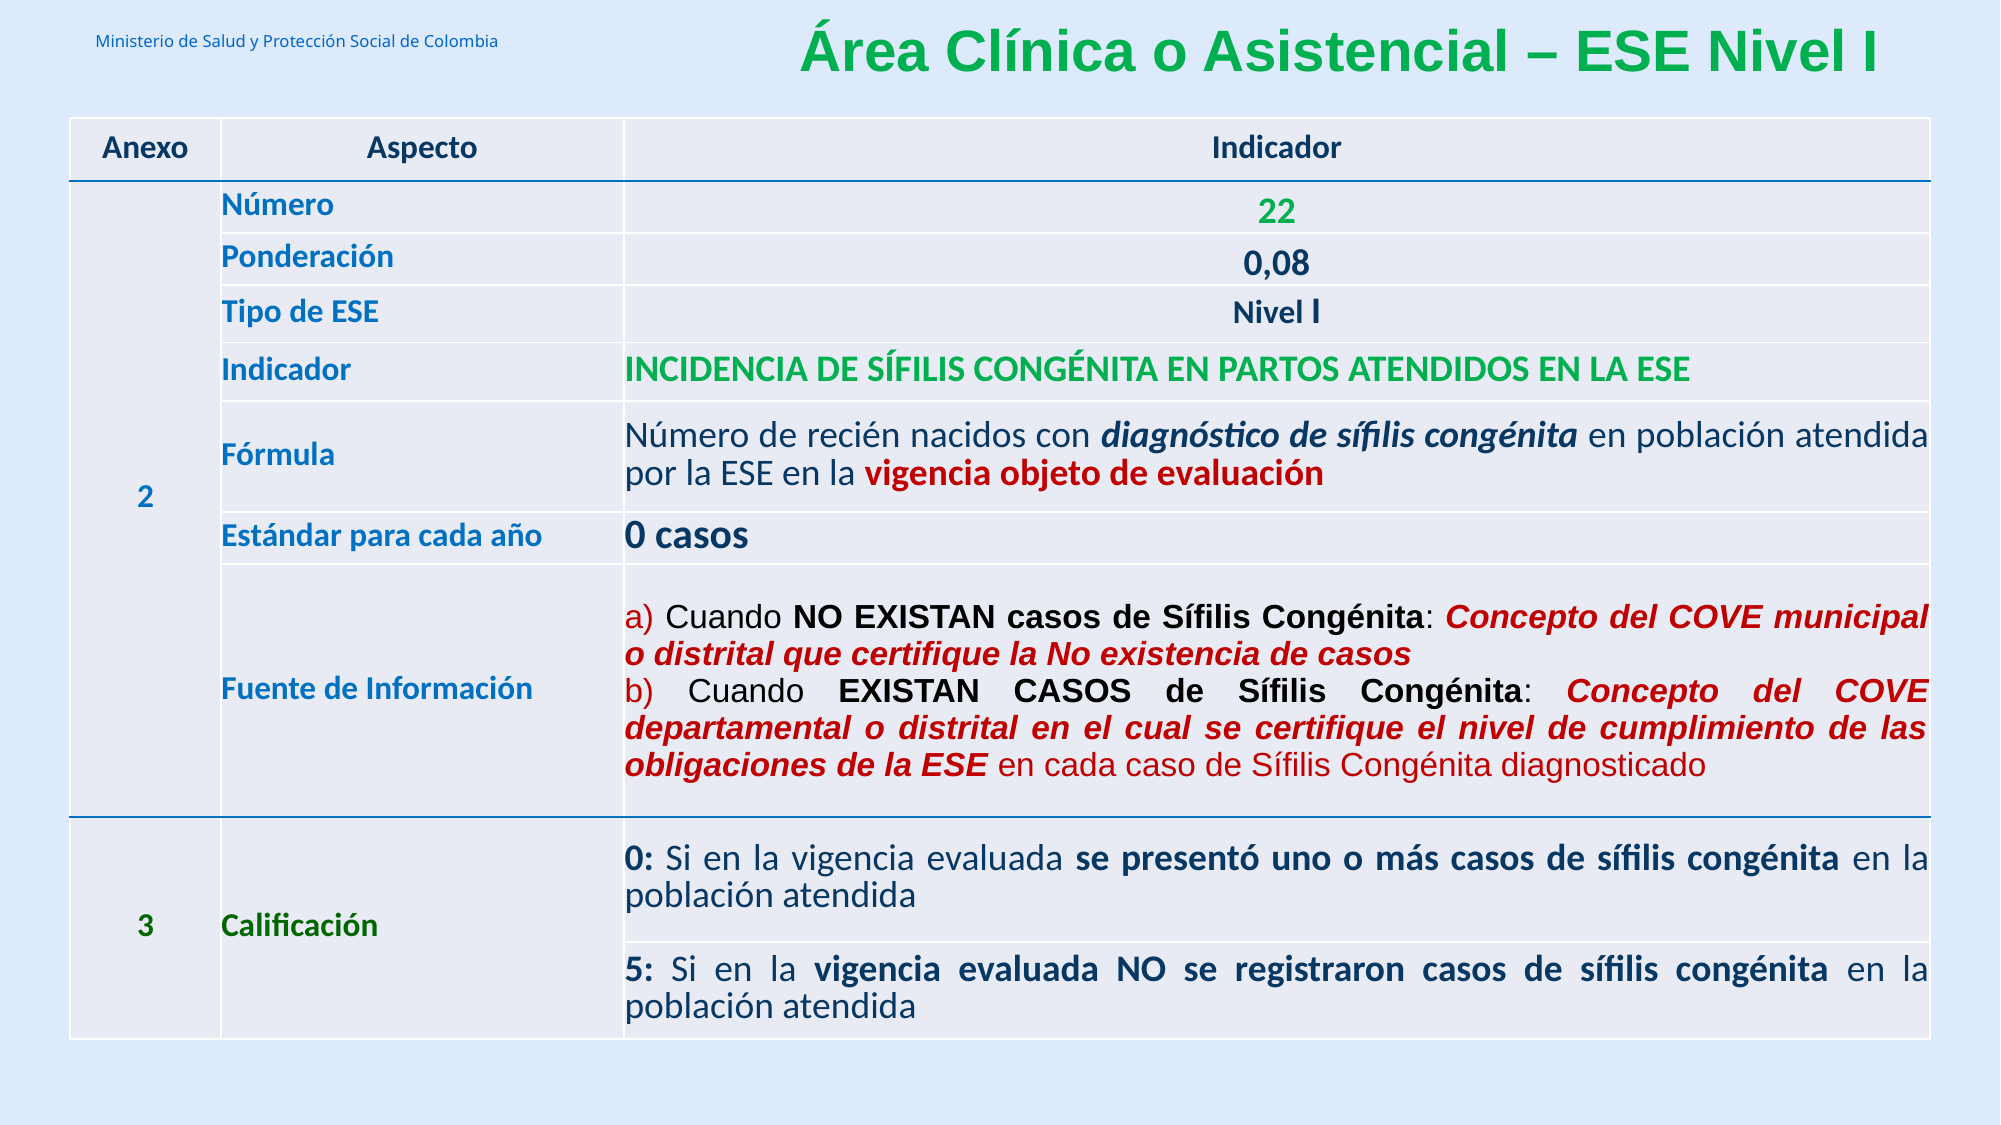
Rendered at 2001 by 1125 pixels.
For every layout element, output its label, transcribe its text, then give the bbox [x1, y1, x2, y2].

table_cell Fórmula [222, 402, 623, 511]
table_cell Fuente de Información [222, 565, 623, 816]
table_cell 3 [71, 818, 220, 1038]
table_header Anexo [71, 119, 220, 180]
table_cell Indicador [222, 343, 623, 400]
table_cell Número [222, 182, 623, 232]
table_cell INCIDENCIA DE SÍFILIS CONGÉNITA EN PARTOS ATENDIDOS EN LA ESE [625, 343, 1929, 400]
table_cell 0,08 [625, 234, 1929, 284]
table_header Aspecto [222, 119, 623, 180]
table_cell Tipo de ESE [222, 286, 623, 342]
table_cell Estándar para cada año [222, 513, 623, 563]
table_cell Número de recién nacidos con diagnóstico de sífilis congénita en población atendida por la ESE en la vigencia objeto de evaluación [625, 402, 1929, 511]
table_cell Calificación [222, 818, 623, 1038]
table_cell a) Cuando NO EXISTAN casos de Sífilis Congénita: Concepto del COVE municipal o distrital que certifique la No existencia de casos b) Cuando EXISTAN CASOS de Sífilis Congénita: Concepto del COVE departamental o distrital en el cual se certifique el nivel de cumplimiento de las obligaciones de la ESE en cada caso de Sífilis Congénita diagnosticado [625, 565, 1929, 816]
text_box Área Clínica o Asistencial – ESE Nivel I [716, 0, 1896, 106]
table_cell 0: Si en la vigencia evaluada se presentó uno o más casos de sífilis congénita en la población atendida [625, 818, 1929, 941]
table_cell 2 [71, 182, 220, 816]
table_cell 5: Si en la vigencia evaluada NO se registraron casos de sífilis congénita en la población atendida [625, 943, 1929, 1038]
table_cell Nivel I [625, 286, 1929, 342]
table_cell 0 casos [625, 513, 1929, 563]
table_cell 22 [625, 182, 1929, 232]
table_header Indicador [625, 119, 1929, 180]
table_cell Ponderación [222, 234, 623, 284]
